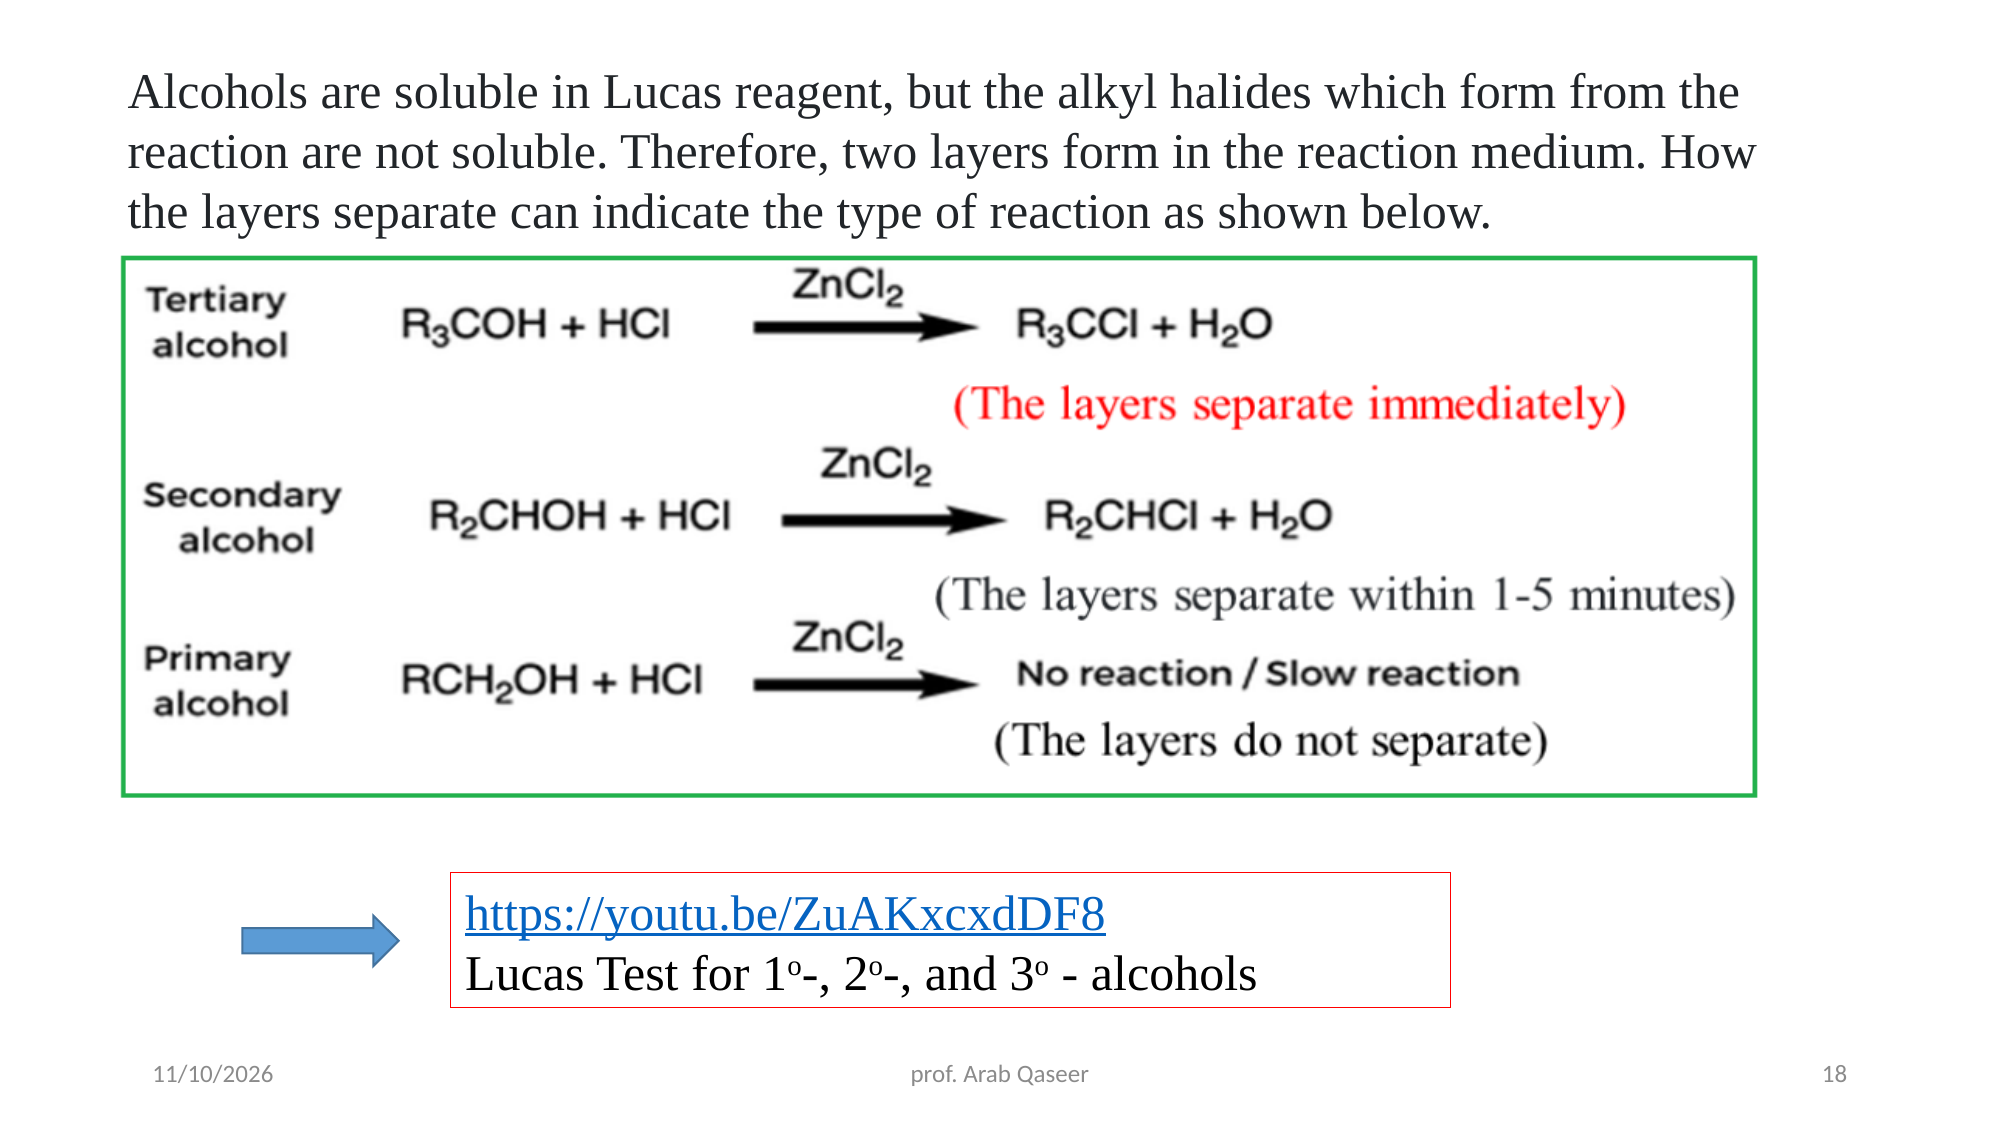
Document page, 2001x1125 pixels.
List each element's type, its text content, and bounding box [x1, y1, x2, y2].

footer prof. Arab Qaseer [662, 1042, 1338, 1103]
slide_number 18 [1412, 1042, 1863, 1103]
text_box https://youtu.be/ZuAKxcxdDF8 Lucas Test for 1o-, 2o-, and 3o - alcohols [450, 872, 1451, 1008]
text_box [112, 247, 1773, 807]
text_box Alcohols are soluble in Lucas reagent, but the alkyl halides which form from the reaction are not soluble. Therefore, two layers form in the reaction medium. How the layers separate can indicate the type of reaction as shown below. [112, 51, 1840, 246]
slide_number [137, 1042, 588, 1103]
text_box [241, 913, 401, 969]
